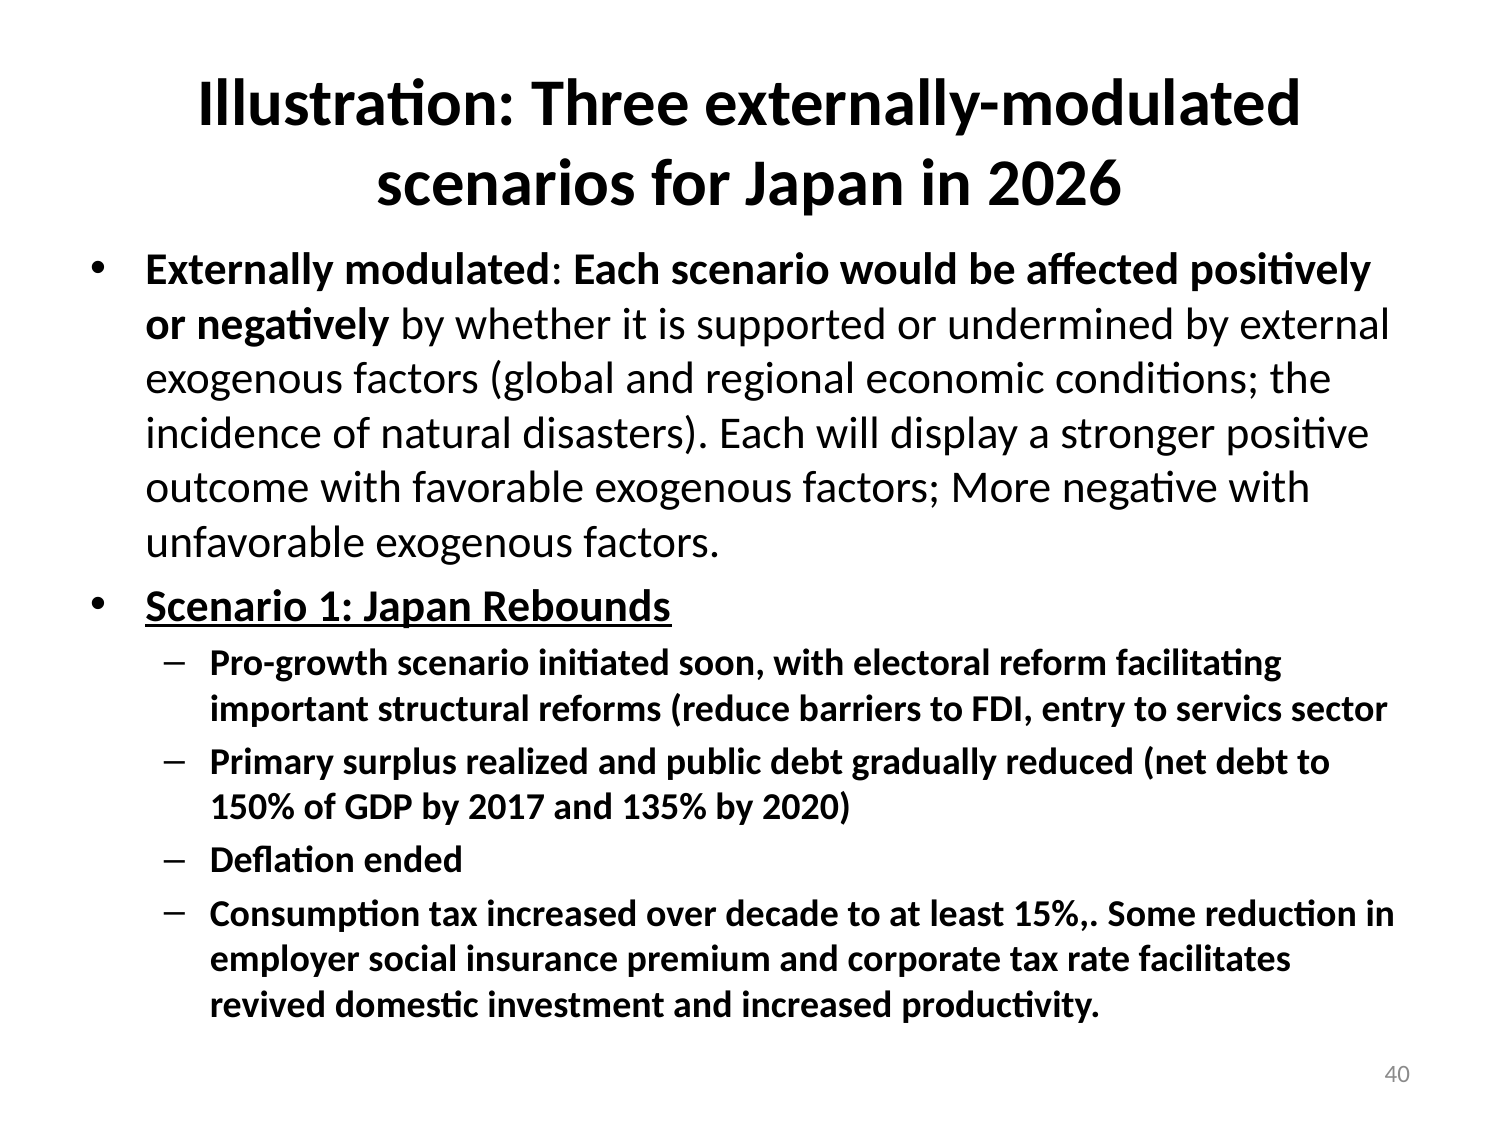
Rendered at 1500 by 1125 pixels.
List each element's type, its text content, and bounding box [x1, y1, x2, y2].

list Externally modulated: Each scenario would be affected positively or negatively by whether it is supported or undermined by external exogenous factors (global and regional economic conditions; the incidence of natural disasters). Each will display a stronger positive outcome with favorable exogenous factors; More negative with unfavorable exogenous factors. Scenario 1: Japan Rebounds Pro-growth scenario initiated soon, with electoral reform facilitating important structural reforms (reduce barriers to FDI, entry to servics sector Primary surplus realized and public debt gradually reduced (net debt to 150% of GDP by 2017 and 135% by 2020) Deflation ended Consumption tax increased over decade to at least 15%,. Some reduction in employer social insurance premium and corporate tax rate facilitates revived domestic investment and increased productivity. [75, 231, 1425, 1106]
slide_number 40 [1074, 1042, 1425, 1103]
title Illustration: Three externally-modulated scenarios for Japan in 2026 [75, 45, 1425, 231]
